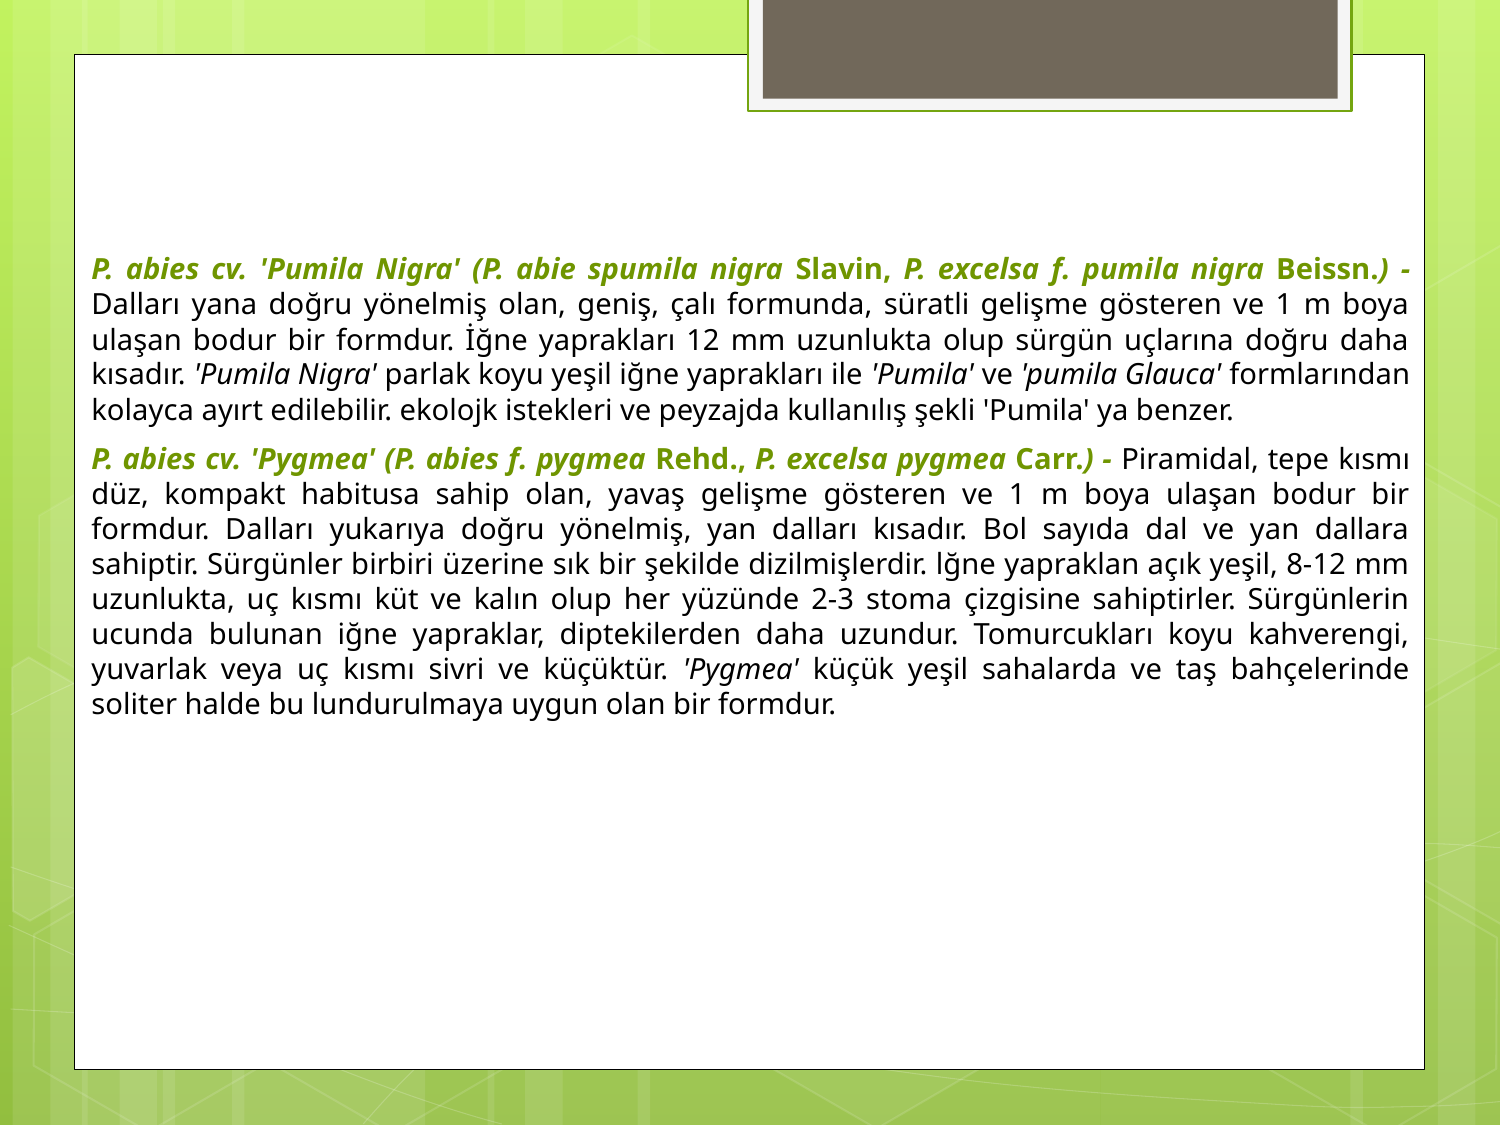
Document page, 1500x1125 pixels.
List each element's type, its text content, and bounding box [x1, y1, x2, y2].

text_box P. abies cv. 'Pumila Nigra' (P. abie spumila nigra Slavin, P. excelsa f. pumila nigra Beissn.) - Dalları yana doğru yönelmiş olan, geniş, çalı formunda, süratli gelişme gösteren ve 1 m boya ulaşan bodur bir formdur. İğne yaprakları 12 mm uzunlukta olup sürgün uçlarına doğru daha kısadır. 'Pumila Nigra' parlak koyu yeşil iğne yaprakları ile 'Pumila' ve 'pumila Glauca' formlarından kolayca ayırt edilebilir. ekolojk istekleri ve peyzajda kullanılış şekli 'Pumila' ya benzer. P. abies cv. 'Pygmea' (P. abies f. pygmea Rehd., P. excelsa pygmea Carr.) - Piramidal, tepe kısmı düz, kompakt habitusa sahip olan, yavaş gelişme gösteren ve 1 m boya ulaşan bodur bir formdur. Dalları yukarıya doğru yönelmiş, yan dalları kısadır. Bol sayıda dal ve yan dallara sahiptir. Sürgünler birbiri üzerine sık bir şekilde dizilmişlerdir. lğne yapraklan açık yeşil, 8-12 mm uzunlukta, uç kısmı küt ve kalın olup her yüzünde 2-3 stoma çizgisine sahiptirler. Sürgünlerin ucunda bulunan iğne yapraklar, diptekilerden daha uzundur. Tomurcukları koyu kahverengi, yuvarlak veya uç kısmı sivri ve küçüktür. 'Pygmea' küçük yeşil sahalarda ve taş bahçelerinde soliter halde bu lundurulmaya uygun olan bir formdur. [76, 243, 1425, 728]
